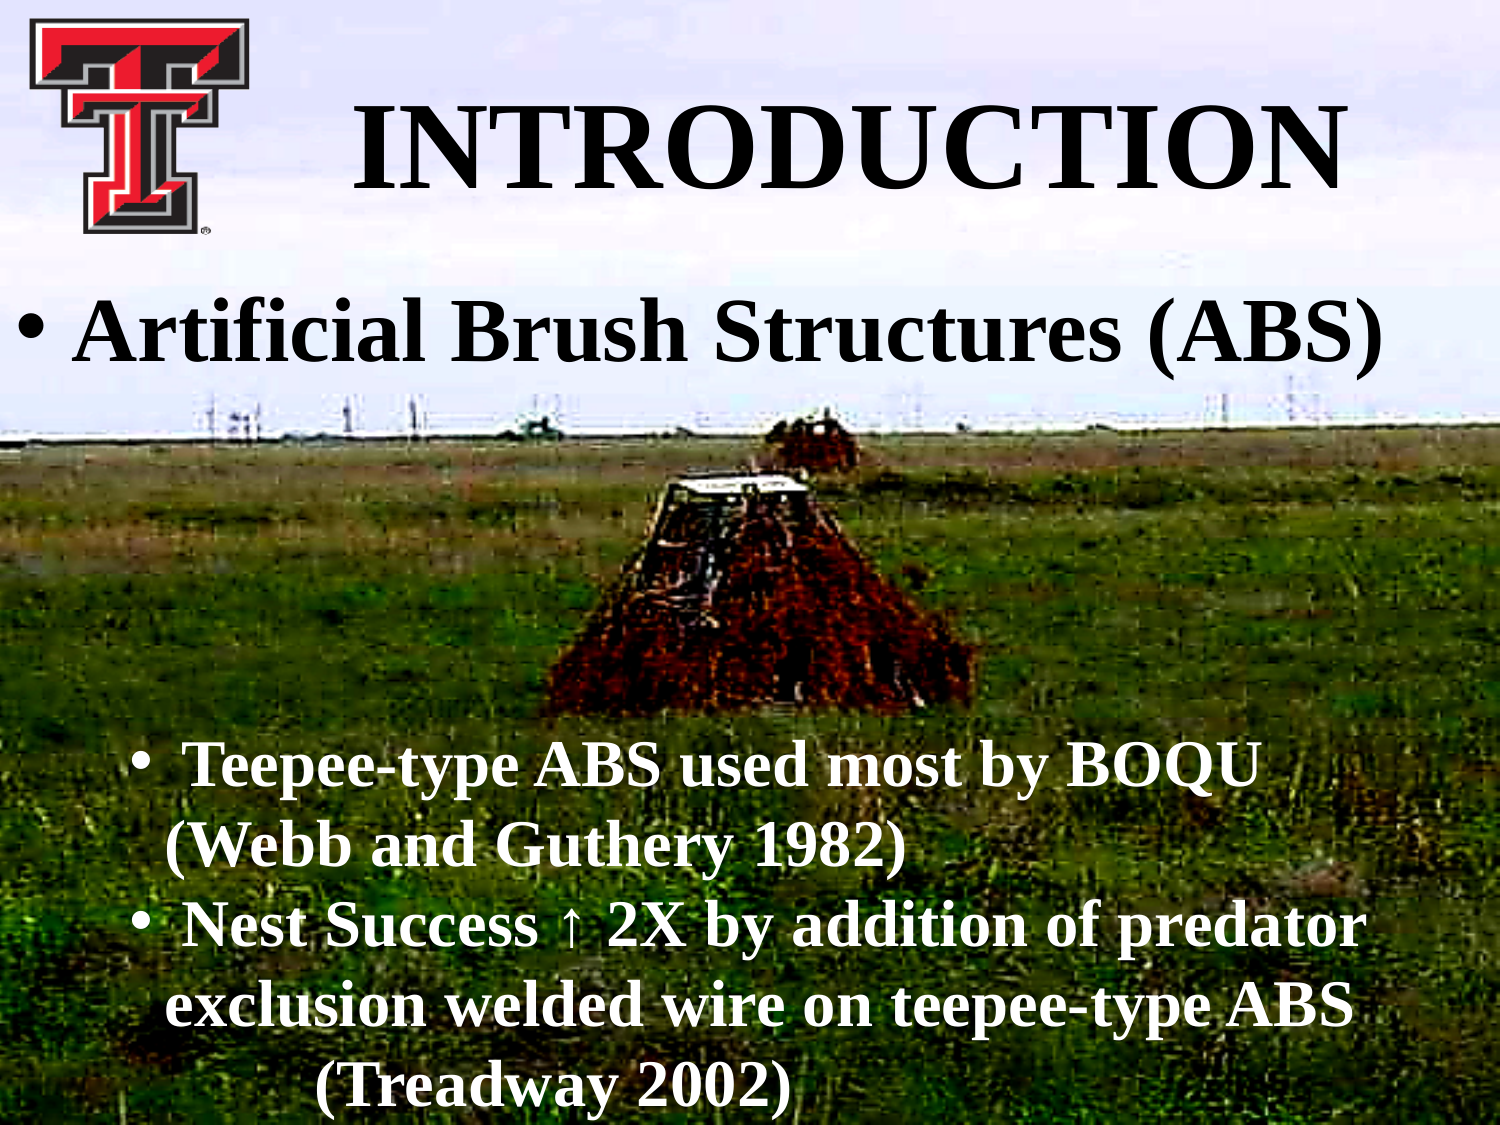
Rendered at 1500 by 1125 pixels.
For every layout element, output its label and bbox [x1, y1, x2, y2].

list [0, 0, 1500, 1125]
picture [0, 0, 288, 263]
